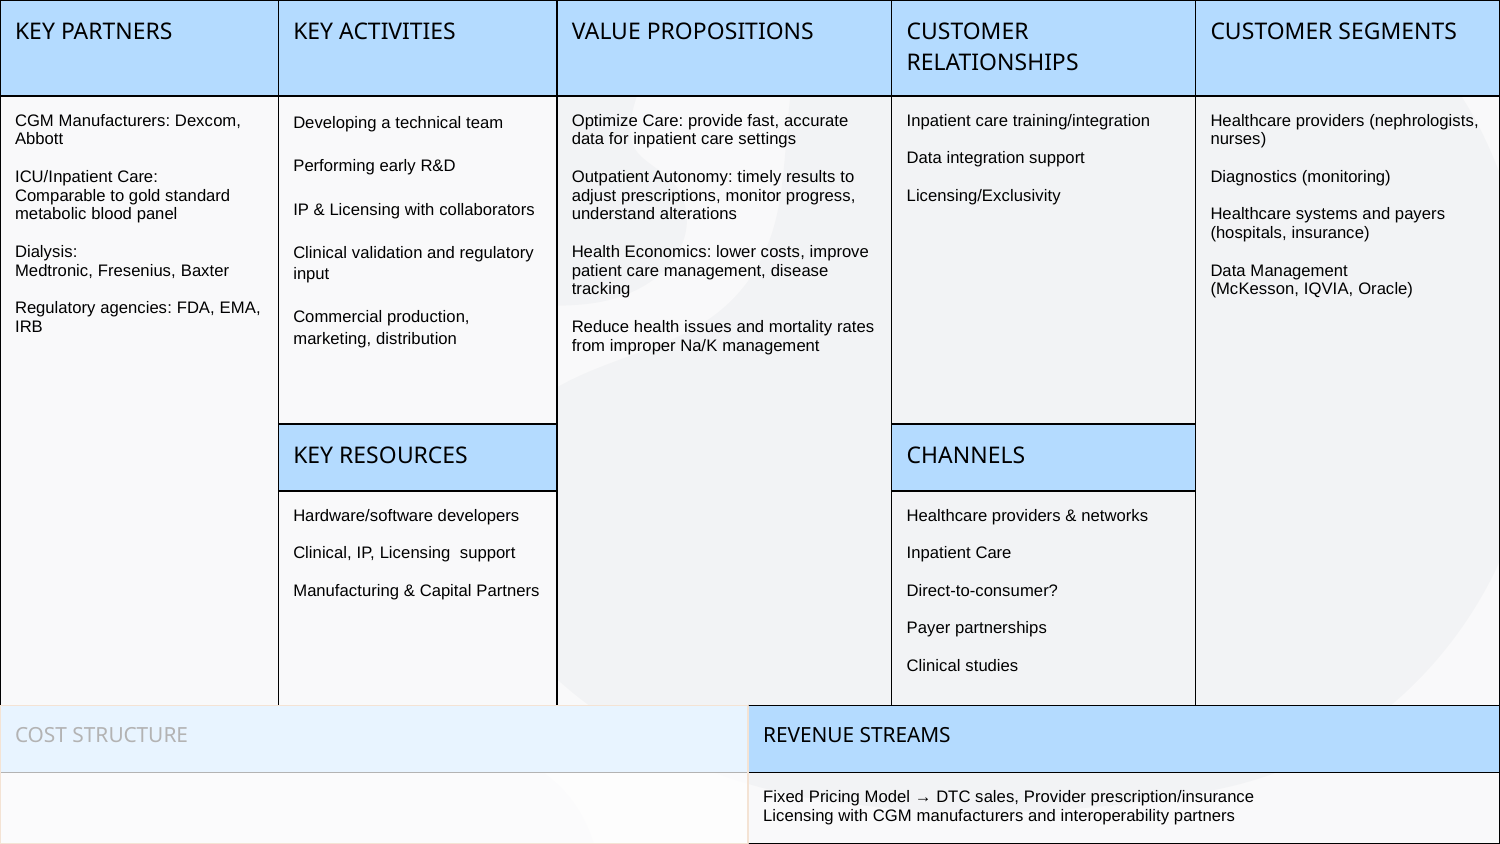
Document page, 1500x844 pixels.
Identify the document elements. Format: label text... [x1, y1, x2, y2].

table_cell Healthcare providers & networks Inpatient Care Direct-to-consumer? Payer partnerships Clinical studies [892, 492, 1195, 705]
text_box [0, 705, 749, 844]
table_cell KEY RESOURCES [279, 425, 556, 490]
table_header VALUE PROPOSITIONS [558, 1, 891, 95]
table_cell Optimize Care: provide fast, accurate data for inpatient care settings Outpatient Autonomy: timely results to adjust prescriptions, monitor progress, understand alterations Health Economics: lower costs, improve patient care management, disease tracking Reduce health issues and mortality rates from improper Na/K management [558, 97, 891, 705]
table_header KEY ACTIVITIES [279, 1, 556, 95]
table_cell CHANNELS [892, 425, 1195, 490]
table_cell Healthcare providers (nephrologists, nurses) Diagnostics (monitoring) Healthcare systems and payers (hospitals, insurance) Data Management (McKesson, IQVIA, Oracle) [1196, 97, 1499, 705]
table_header CUSTOMER RELATIONSHIPS [892, 1, 1195, 95]
table_cell Inpatient care training/integration Data integration support Licensing/Exclusivity [892, 97, 1195, 423]
table_cell CGM Manufacturers: Dexcom, Abbott ICU/Inpatient Care: Comparable to gold standard metabolic blood panel Dialysis: Medtronic, Fresenius, Baxter Regulatory agencies: FDA, EMA, IRB [1, 97, 278, 705]
table_cell REVENUE STREAMS [749, 706, 1499, 772]
table_cell Developing a technical team Performing early R&D IP & Licensing with collaborators Clinical validation and regulatory input Commercial production, marketing, distribution [279, 97, 556, 423]
table_header CUSTOMER SEGMENTS [1196, 1, 1499, 95]
table_header KEY PARTNERS [1, 1, 278, 95]
table_cell Hardware/software developers Clinical, IP, Licensing support Manufacturing & Capital Partners [279, 492, 556, 705]
table_cell Fixed Pricing Model → DTC sales, Provider prescription/insurance Licensing with CGM manufacturers and interoperability partners [749, 773, 1499, 843]
